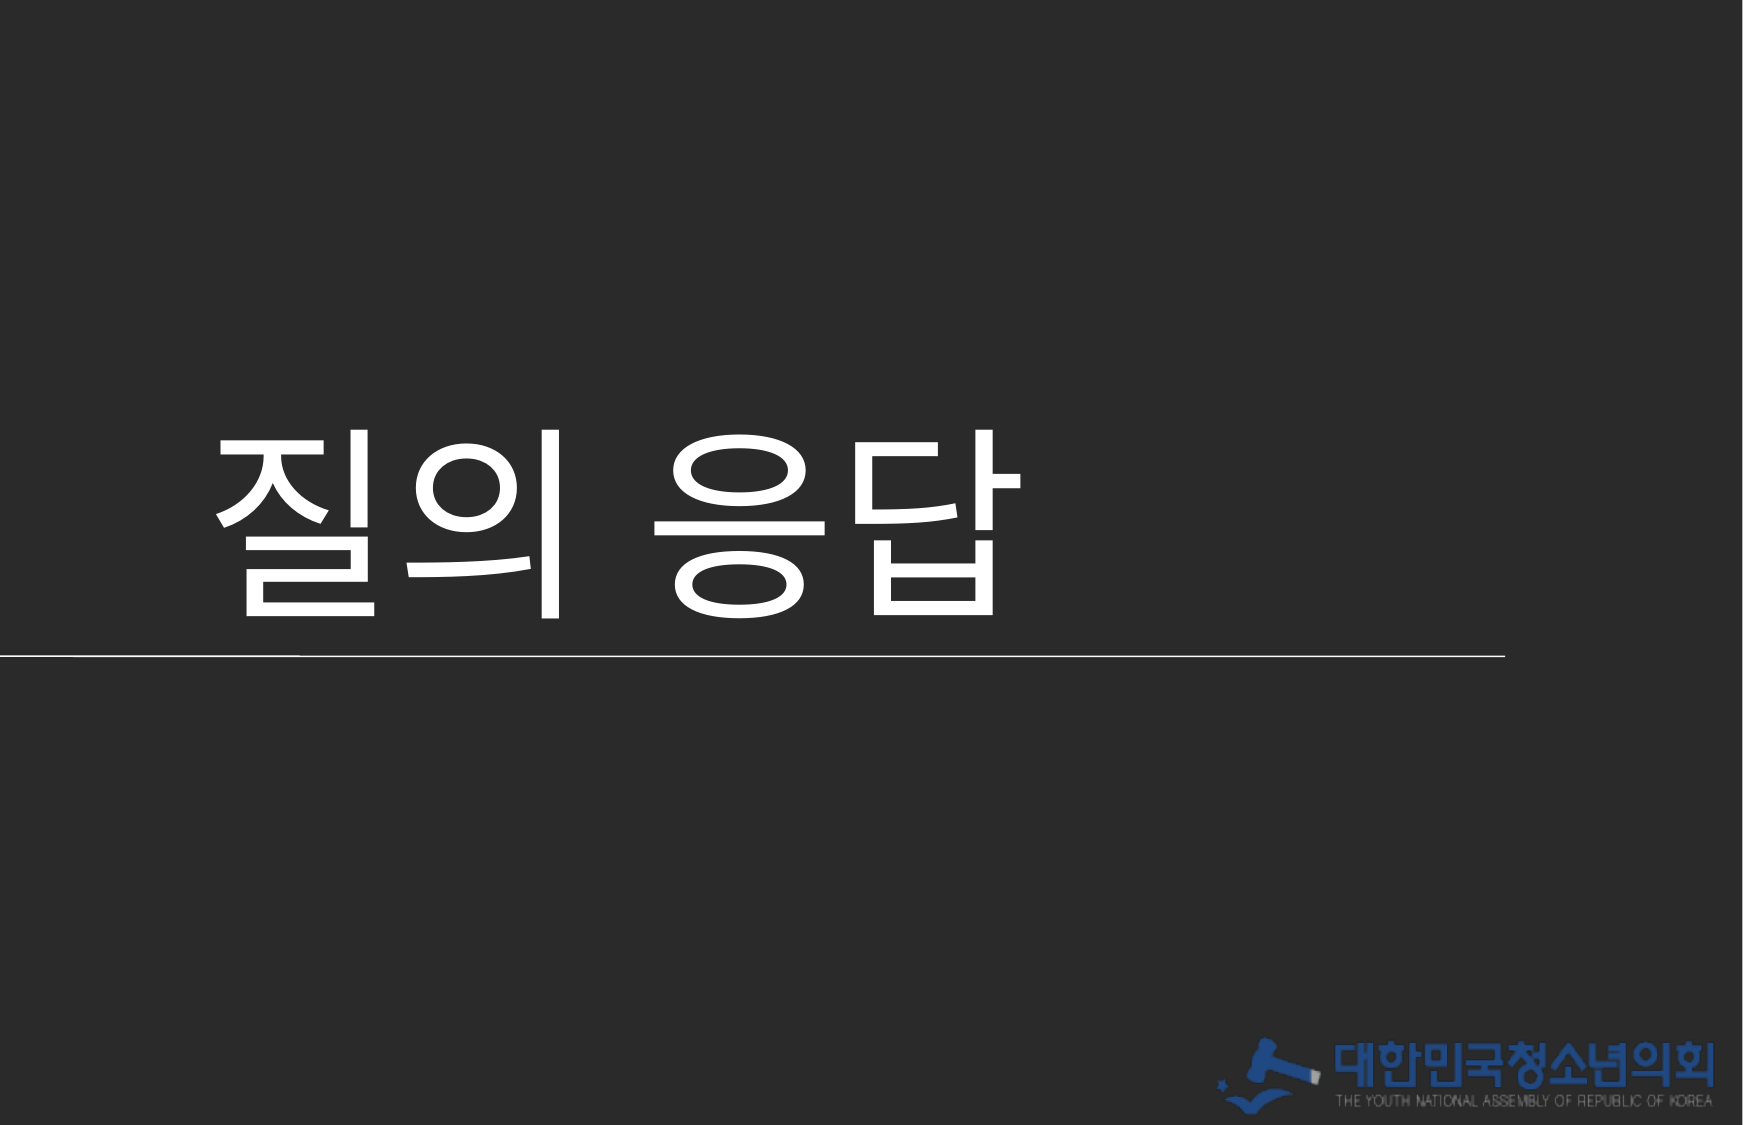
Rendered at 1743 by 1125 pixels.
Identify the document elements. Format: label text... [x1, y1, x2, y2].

picture [1205, 1030, 1724, 1125]
text_box 질의 응답 [188, 386, 1043, 652]
